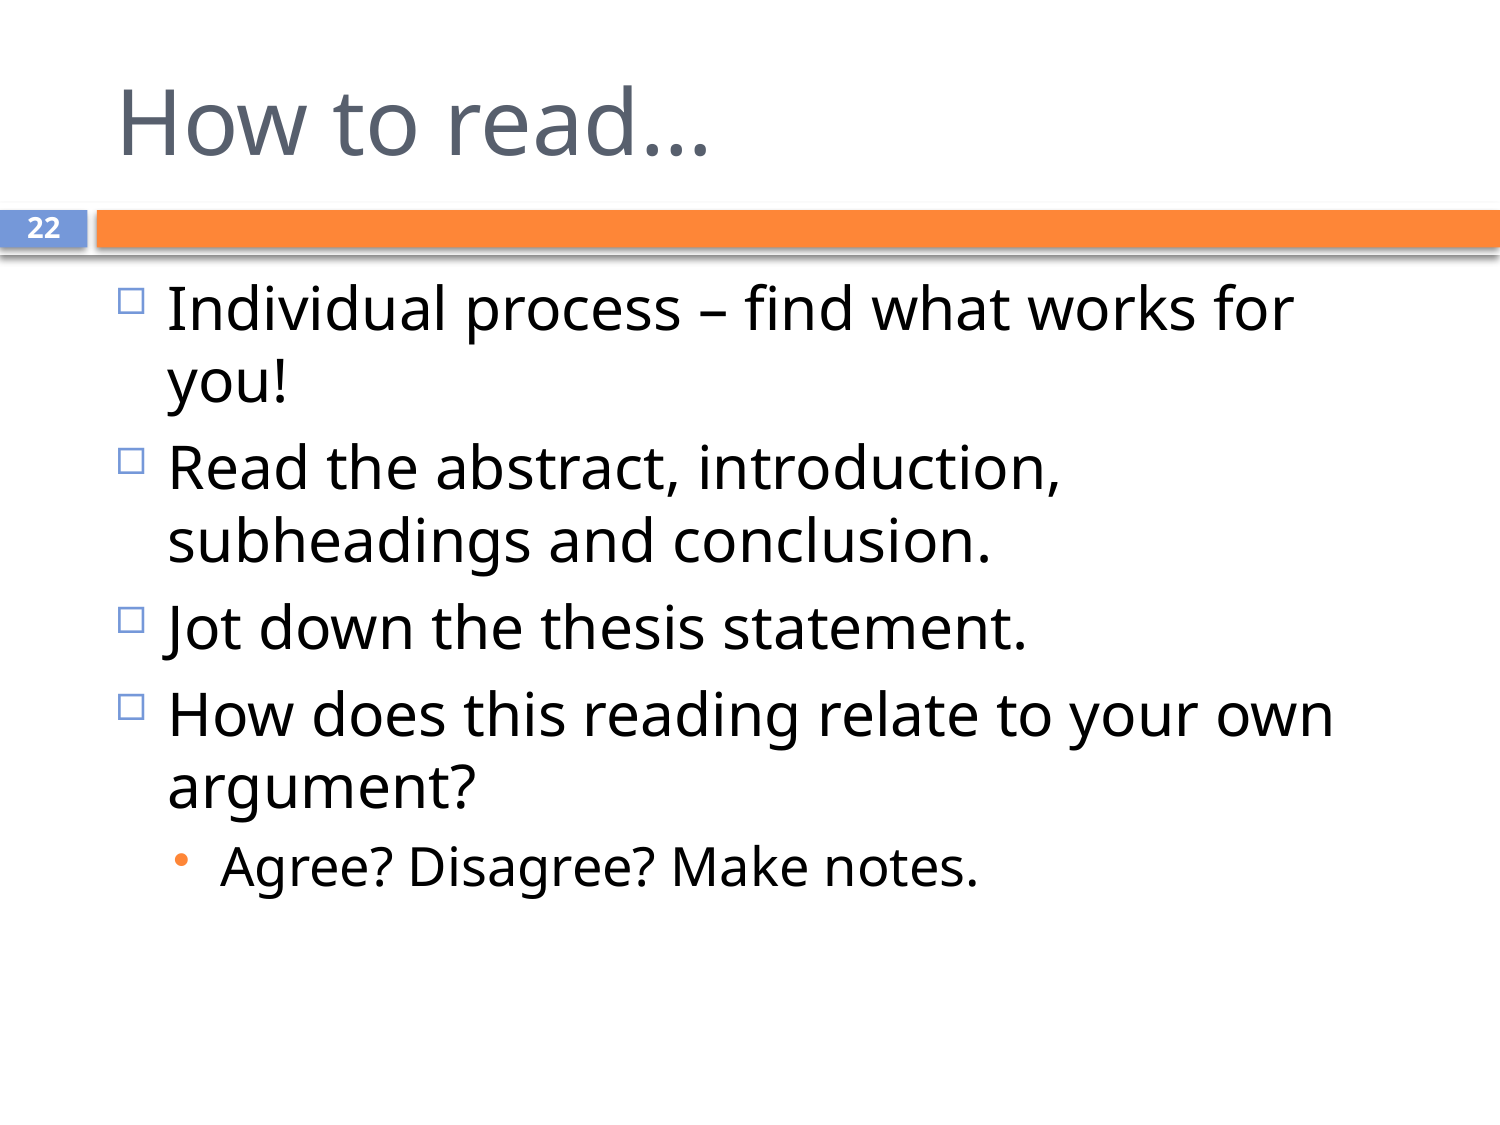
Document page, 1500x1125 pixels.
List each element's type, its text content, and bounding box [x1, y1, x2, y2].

list Individual process – find what works for you! Read the abstract, introduction, subheadings and conclusion. Jot down the thesis statement. How does this reading relate to your own argument? Agree? Disagree? Make notes. [100, 262, 1438, 1000]
title How to read… [100, 37, 1438, 200]
slide_number 22 [0, 208, 88, 249]
